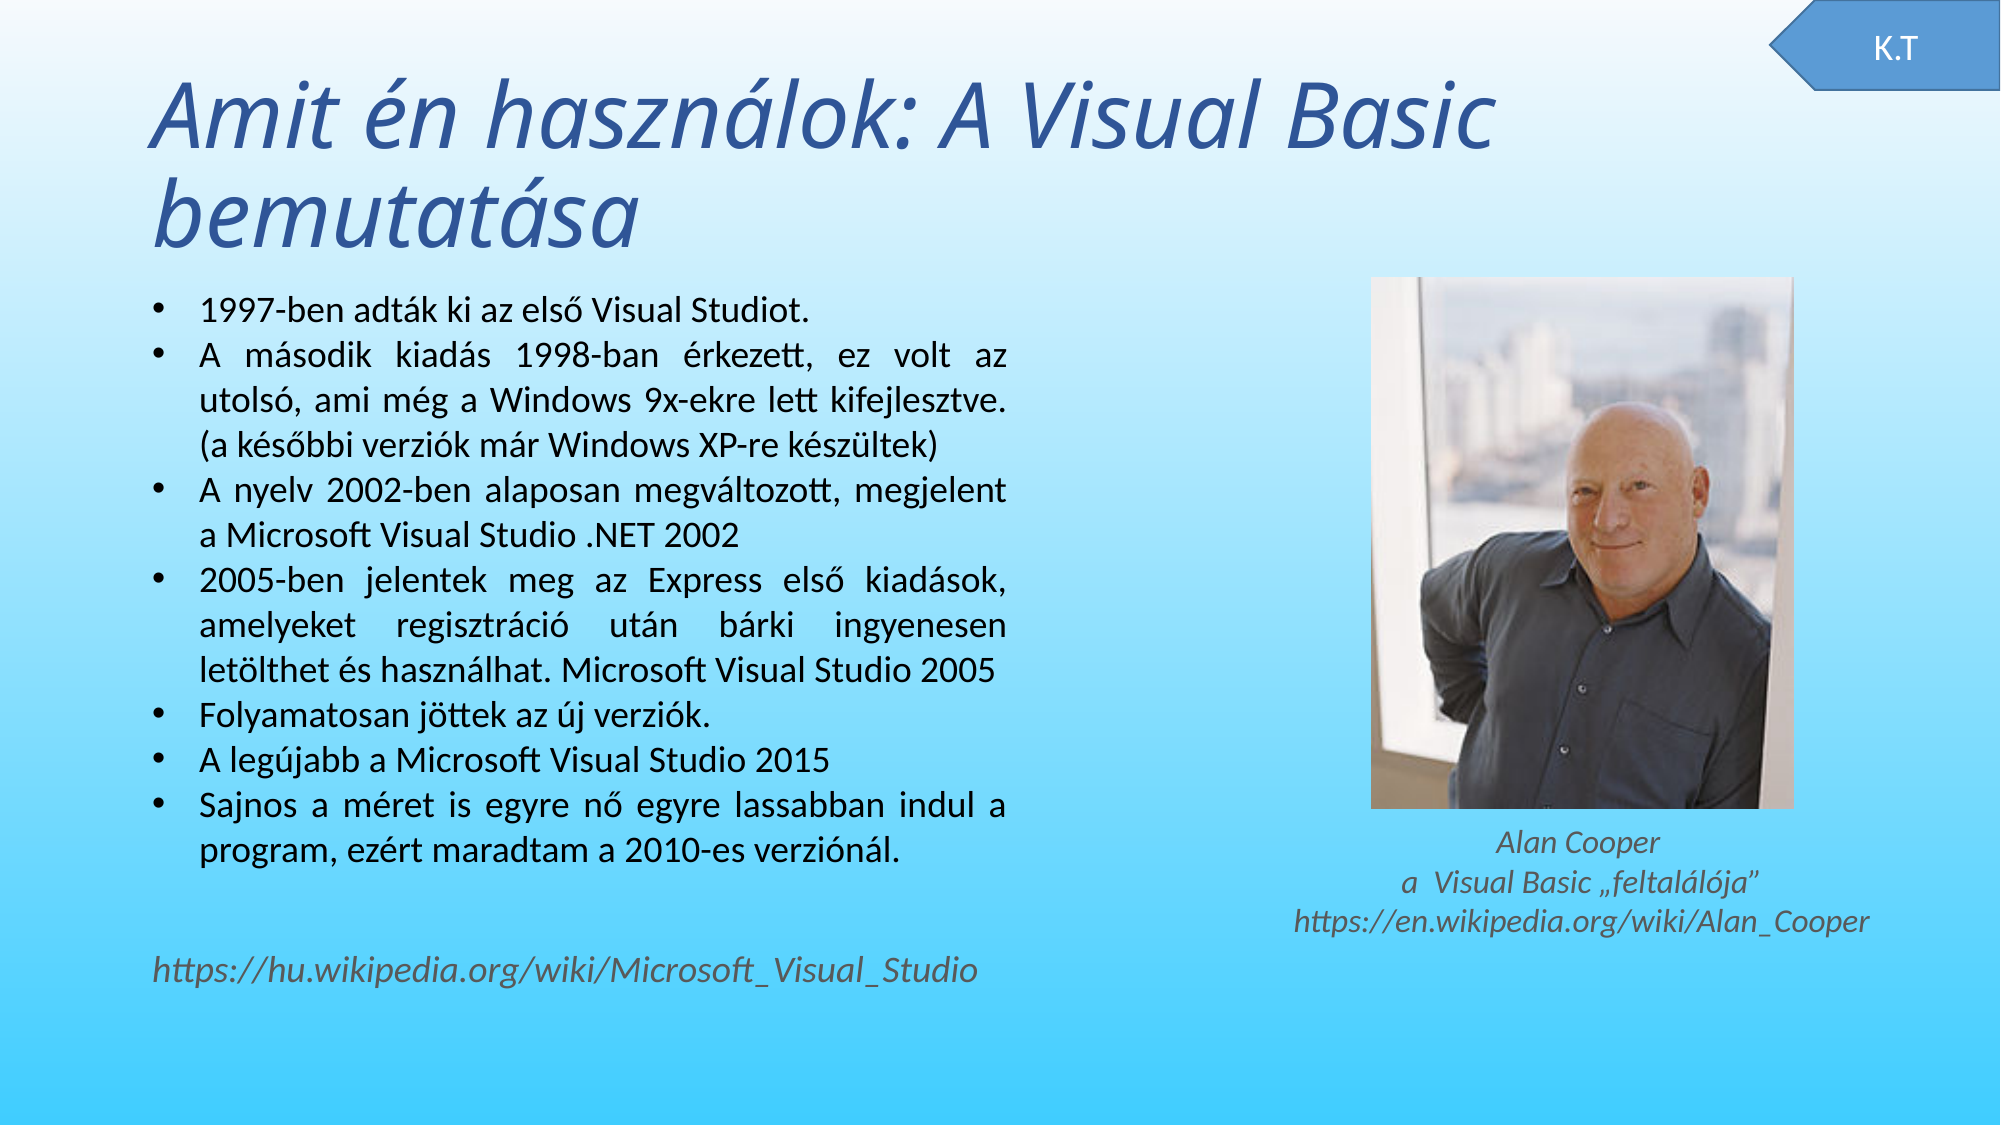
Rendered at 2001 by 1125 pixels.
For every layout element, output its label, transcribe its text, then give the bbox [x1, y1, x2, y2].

text_box 1997-ben adták ki az első Visual Studiot. A második kiadás 1998-ban érkezett, ez volt az utolsó, ami még a Windows 9x-ekre lett kifejlesztve. (a későbbi verziók már Windows XP-re készültek) A nyelv 2002-ben alaposan megváltozott, megjelent a Microsoft Visual Studio .NET 2002 2005-ben jelentek meg az Express első kiadások, amelyeket regisztráció után bárki ingyenesen letölthet és használhat. Microsoft Visual Studio 2005 Folyamatosan jöttek az új verziók. A legújabb a Microsoft Visual Studio 2015 Sajnos a méret is egyre nő egyre lassabban indul a program, ezért maradtam a 2010-es verziónál. https://hu.wikipedia.org/wiki/Microsoft_Visual_Studio [137, 277, 1023, 1042]
title Amit én használok: A Visual Basic bemutatása [137, 59, 1863, 278]
picture [1371, 277, 1794, 809]
text_box Alan Cooper a Visual Basic „feltalálója” https://en.wikipedia.org/wiki/Alan_Cooper [1236, 812, 1929, 947]
